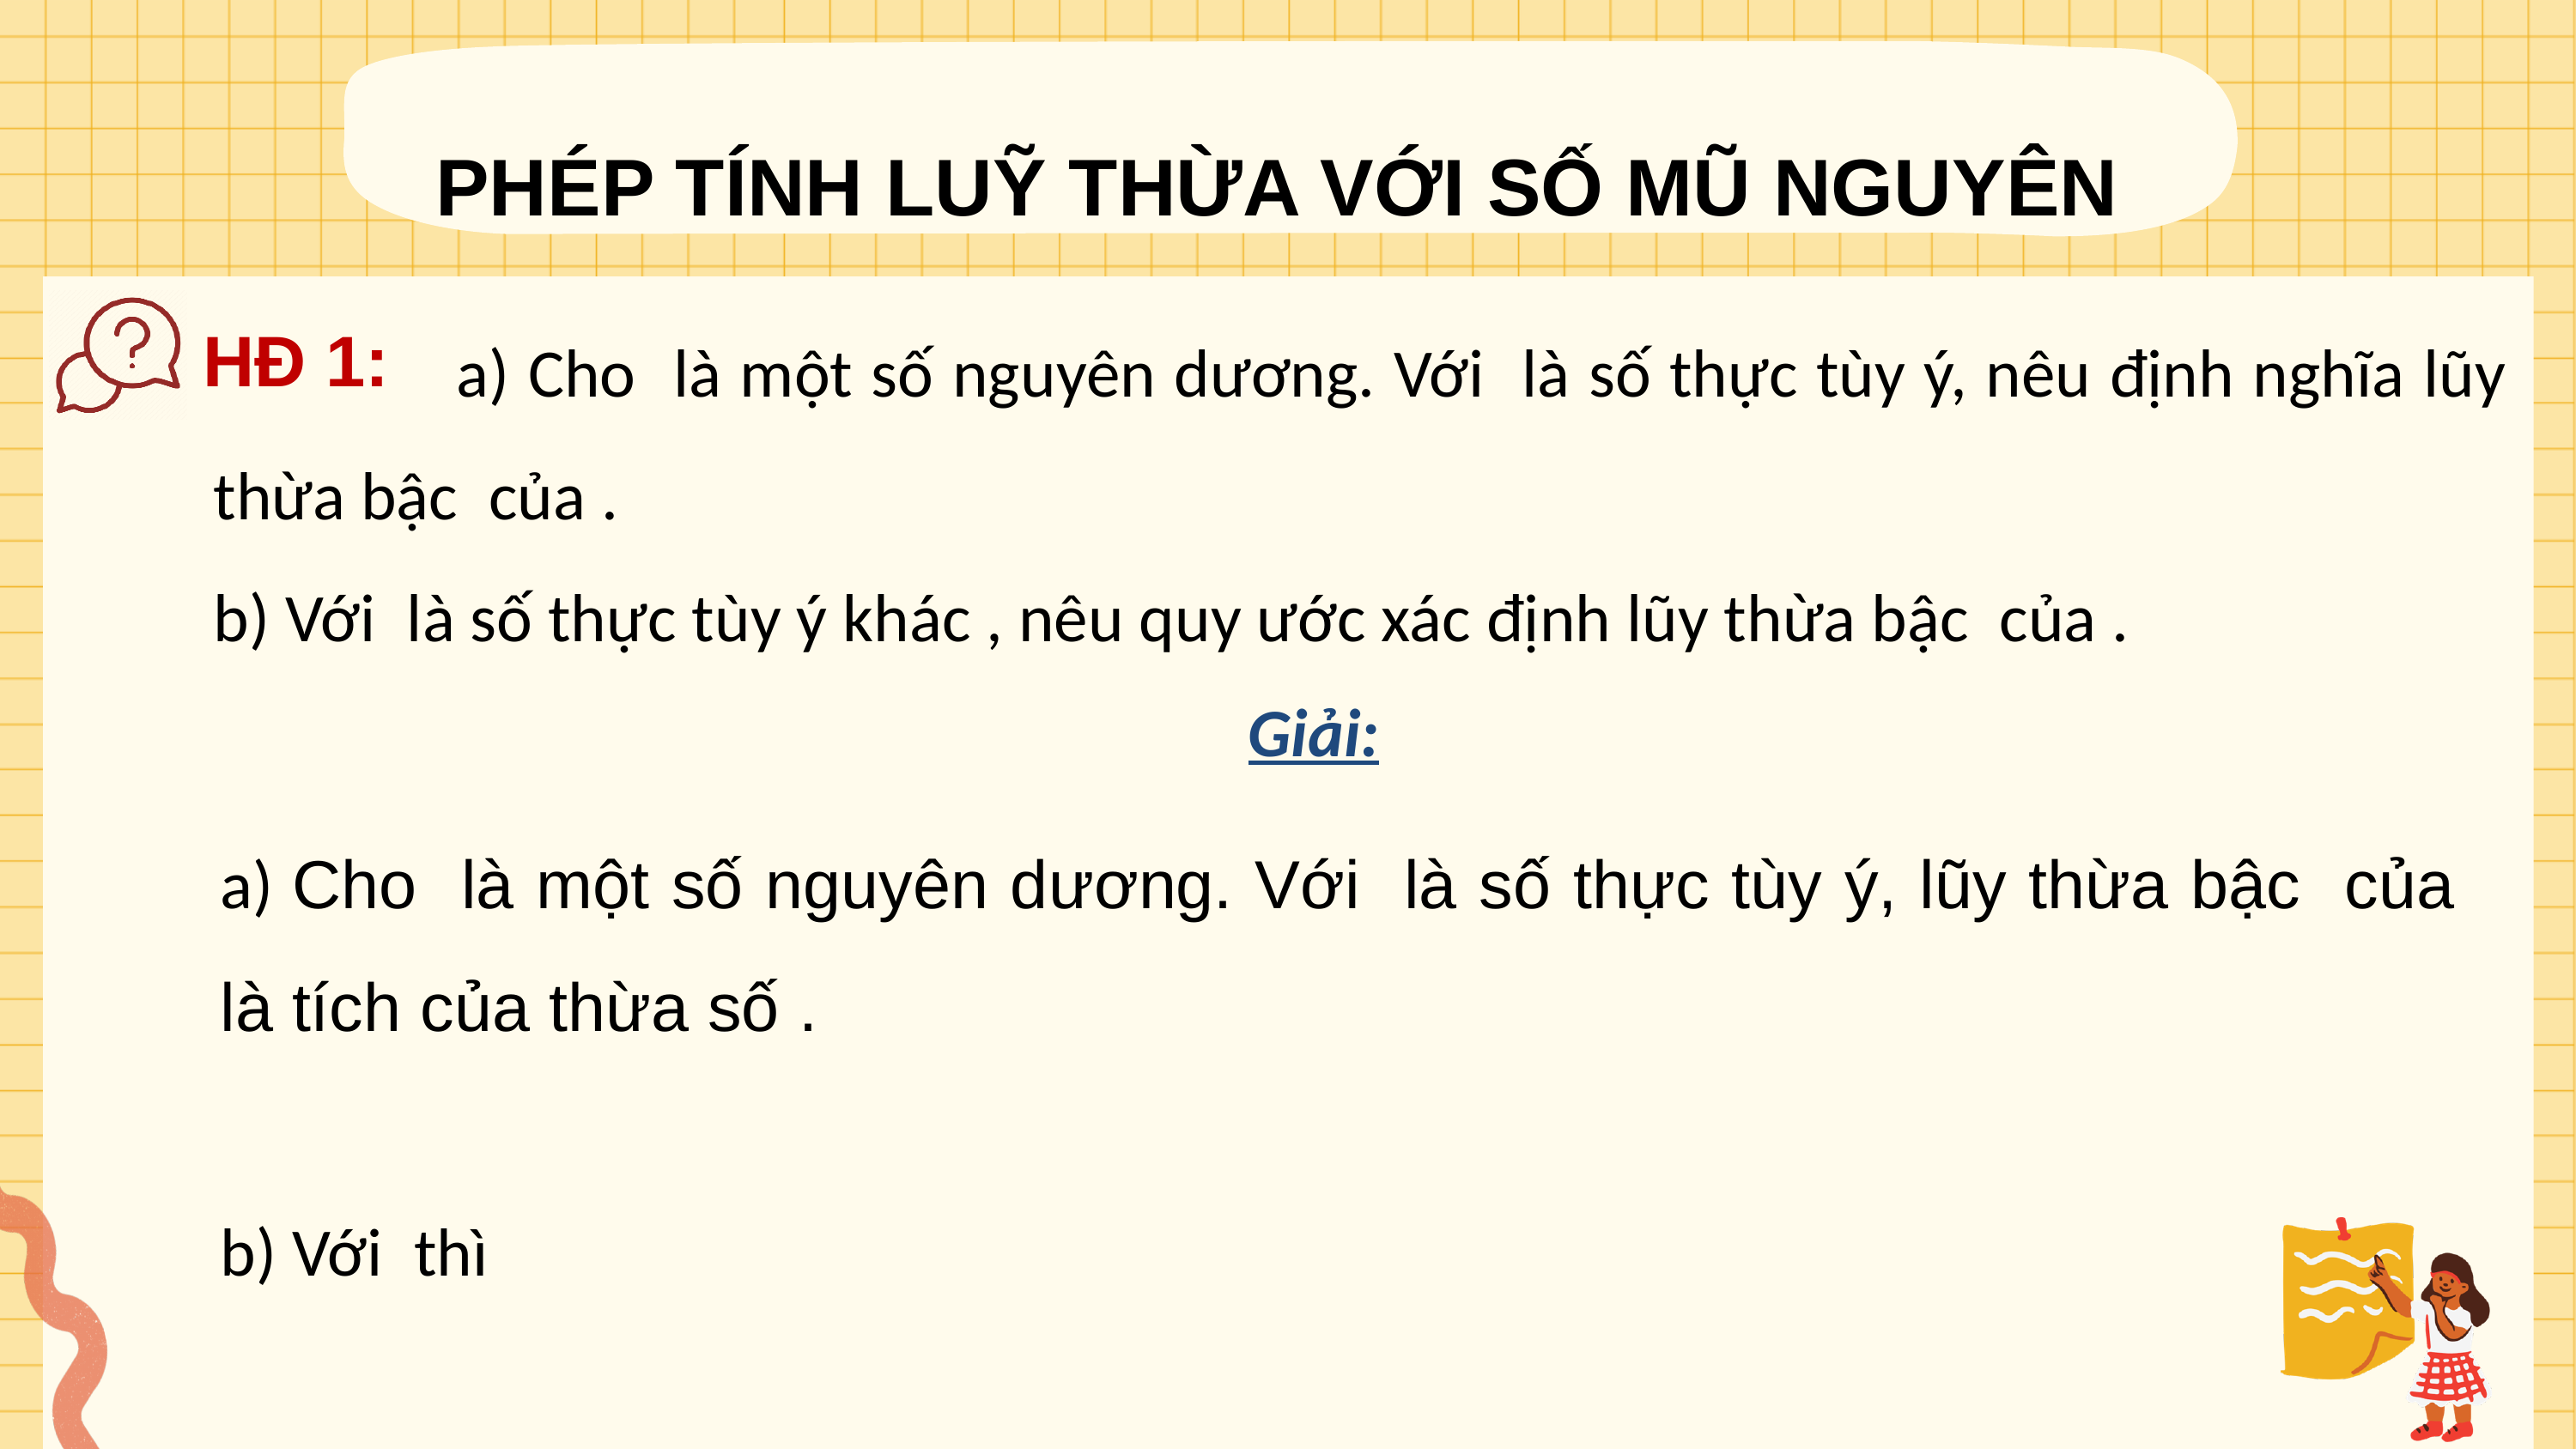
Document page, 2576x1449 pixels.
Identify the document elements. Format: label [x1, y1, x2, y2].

text_box [336, 0, 2239, 241]
picture [0, 0, 2576, 1449]
